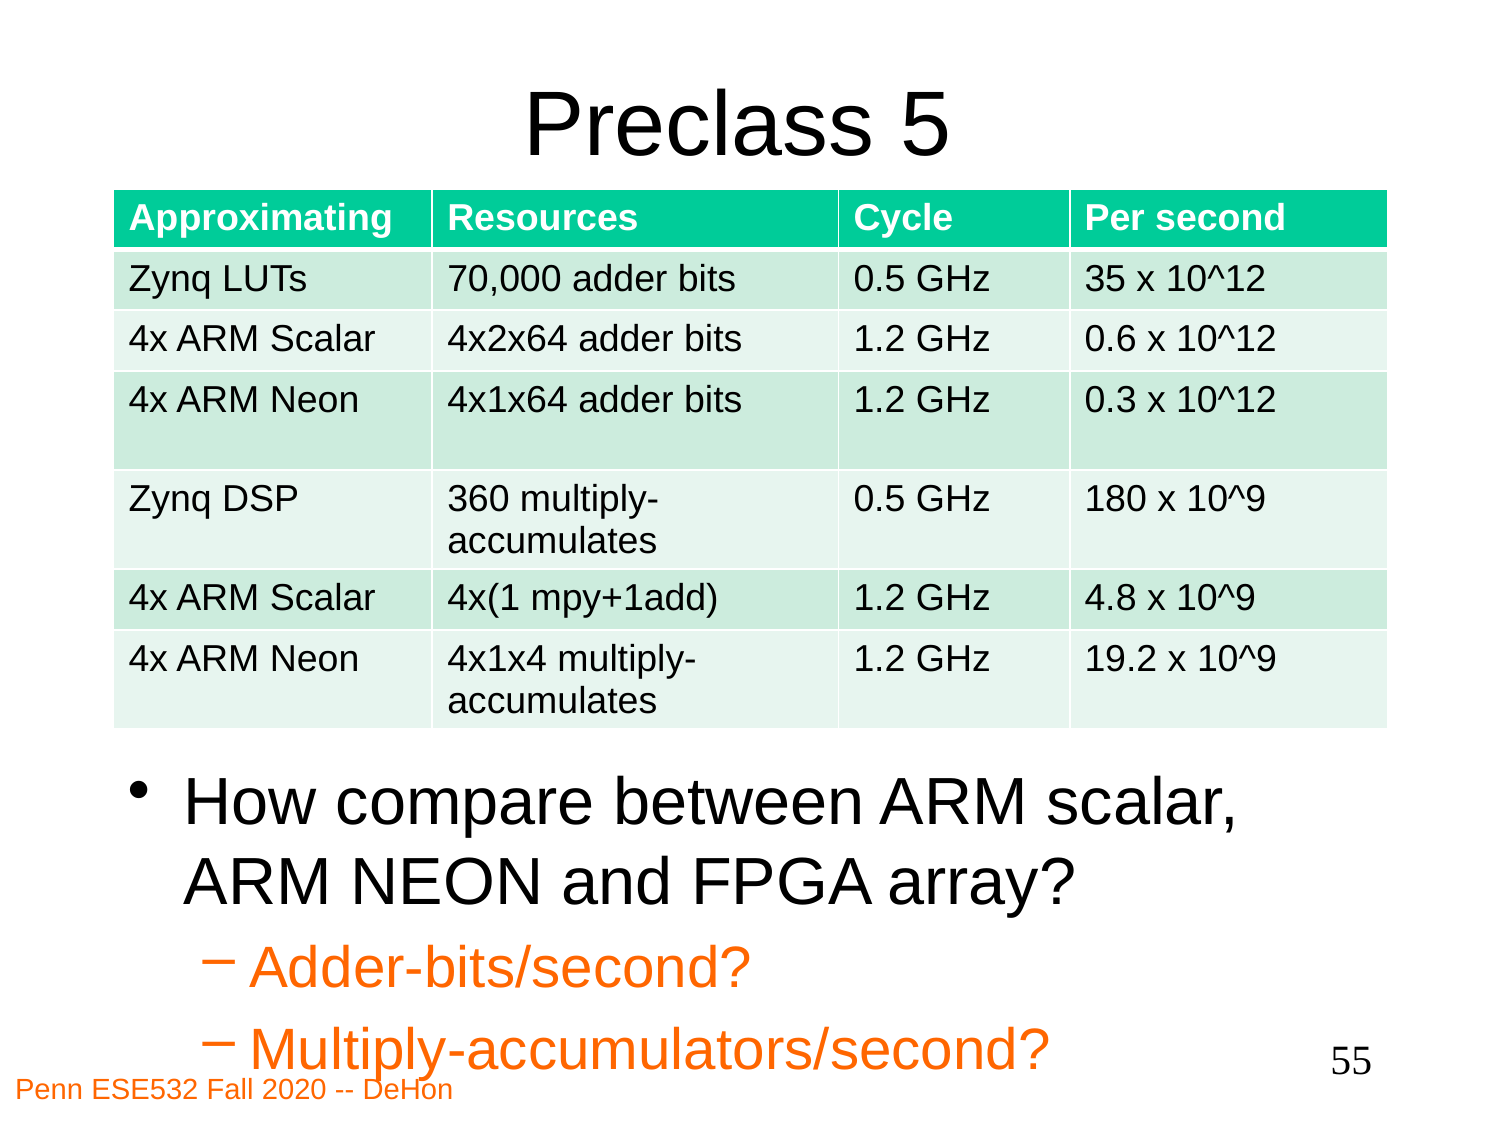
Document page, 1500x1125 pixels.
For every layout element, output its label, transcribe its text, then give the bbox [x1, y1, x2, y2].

table_cell 4x ARM Neon [114, 372, 431, 469]
table_header Per second [1071, 190, 1387, 247]
table_cell 0.3 x 10^12 [1071, 372, 1387, 469]
text_box How compare between ARM scalar, ARM NEON and FPGA array? Adder-bits/second? Multiply-accumulators/second? [112, 750, 1388, 1000]
table_cell 360 multiply-accumulates [433, 471, 838, 568]
table_cell 70,000 adder bits [433, 252, 838, 309]
table_cell 1.2 GHz [839, 631, 1069, 728]
table_header Approximating [114, 190, 431, 247]
table_cell Zynq DSP [114, 471, 431, 568]
table_cell 4x1x4 multiply-accumulates [433, 631, 838, 728]
table_header Cycle [839, 190, 1069, 247]
slide_number Penn ESE532 Fall 2020 -- DeHon [0, 1062, 688, 1125]
table_cell 4x(1 mpy+1add) [433, 570, 838, 629]
table_cell Zynq LUTs [114, 252, 431, 309]
table_cell 19.2 x 10^9 [1071, 631, 1387, 728]
table_cell 1.2 GHz [839, 311, 1069, 370]
table_cell 0.6 x 10^12 [1071, 311, 1387, 370]
table_cell 4x ARM Scalar [114, 311, 431, 370]
table_cell 0.5 GHz [839, 471, 1069, 568]
table_cell 4x ARM Scalar [114, 570, 431, 629]
table_cell 1.2 GHz [839, 372, 1069, 469]
table_header Resources [433, 190, 838, 247]
table_cell 4x ARM Neon [114, 631, 431, 728]
title Preclass 5 [99, 24, 1376, 213]
slide_number 55 [1074, 1024, 1388, 1101]
table_cell 180 x 10^9 [1071, 471, 1387, 568]
table_cell 4.8 x 10^9 [1071, 570, 1387, 629]
table_cell 35 x 10^12 [1071, 252, 1387, 309]
table_cell 4x2x64 adder bits [433, 311, 838, 370]
table_cell 1.2 GHz [839, 570, 1069, 629]
table_cell 4x1x64 adder bits [433, 372, 838, 469]
table_cell 0.5 GHz [839, 252, 1069, 309]
